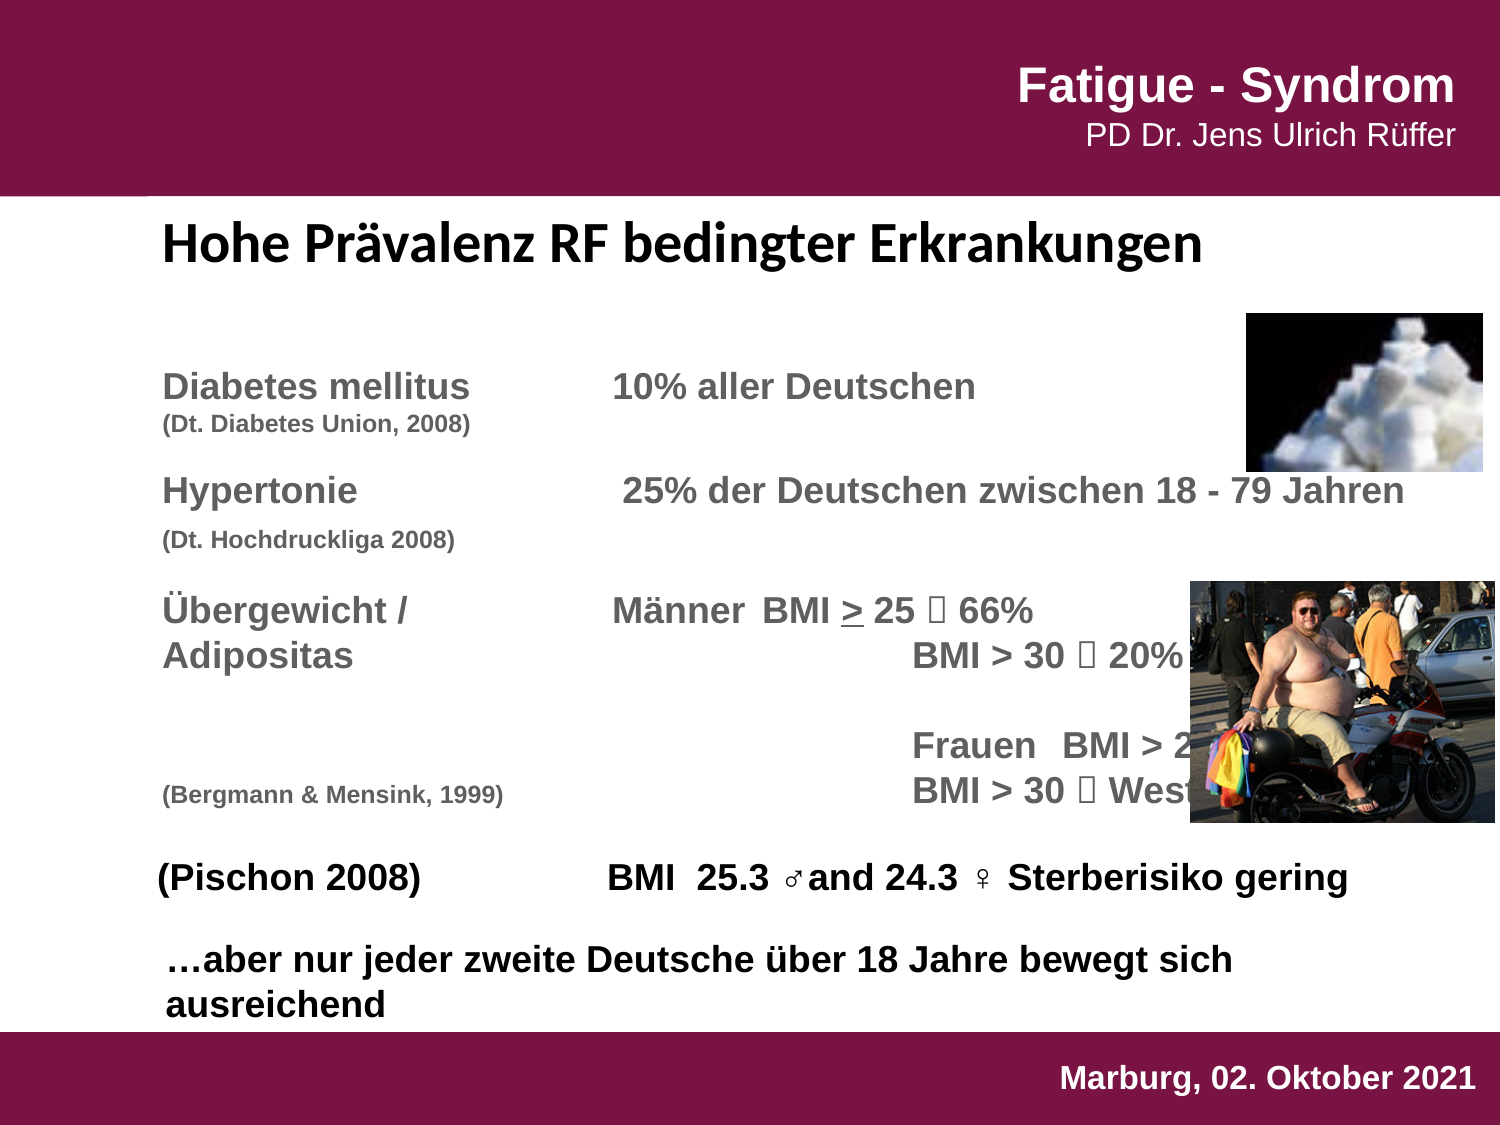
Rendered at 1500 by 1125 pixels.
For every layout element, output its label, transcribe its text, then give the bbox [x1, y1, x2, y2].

text_box Diabetes mellitus 10% aller Deutschen (Dt. Diabetes Union, 2008) [147, 325, 1034, 445]
text_box Hypertonie 25% der Deutschen zwischen 18 - 79 Jahren (Dt. Hochdruckliga 2008) Übergewicht / Männer BMI > 25  66% Adipositas BMI > 30  20% (2m 120kg) Frauen BMI > 25  55% (Bergmann & Mensink, 1999) BMI > 30  West 21% [147, 458, 1500, 893]
text_box (Pischon 2008) BMI 25.3 ♂and 24.3 ♀ Sterberisiko gering [142, 846, 1365, 906]
picture [1190, 581, 1495, 823]
picture [1245, 313, 1483, 473]
list Hohe Prävalenz RF bedingter Erkrankungen [147, 196, 1500, 291]
text_box …aber nur jeder zweite Deutsche über 18 Jahre bewegt sich ausreichend [150, 927, 1349, 1033]
